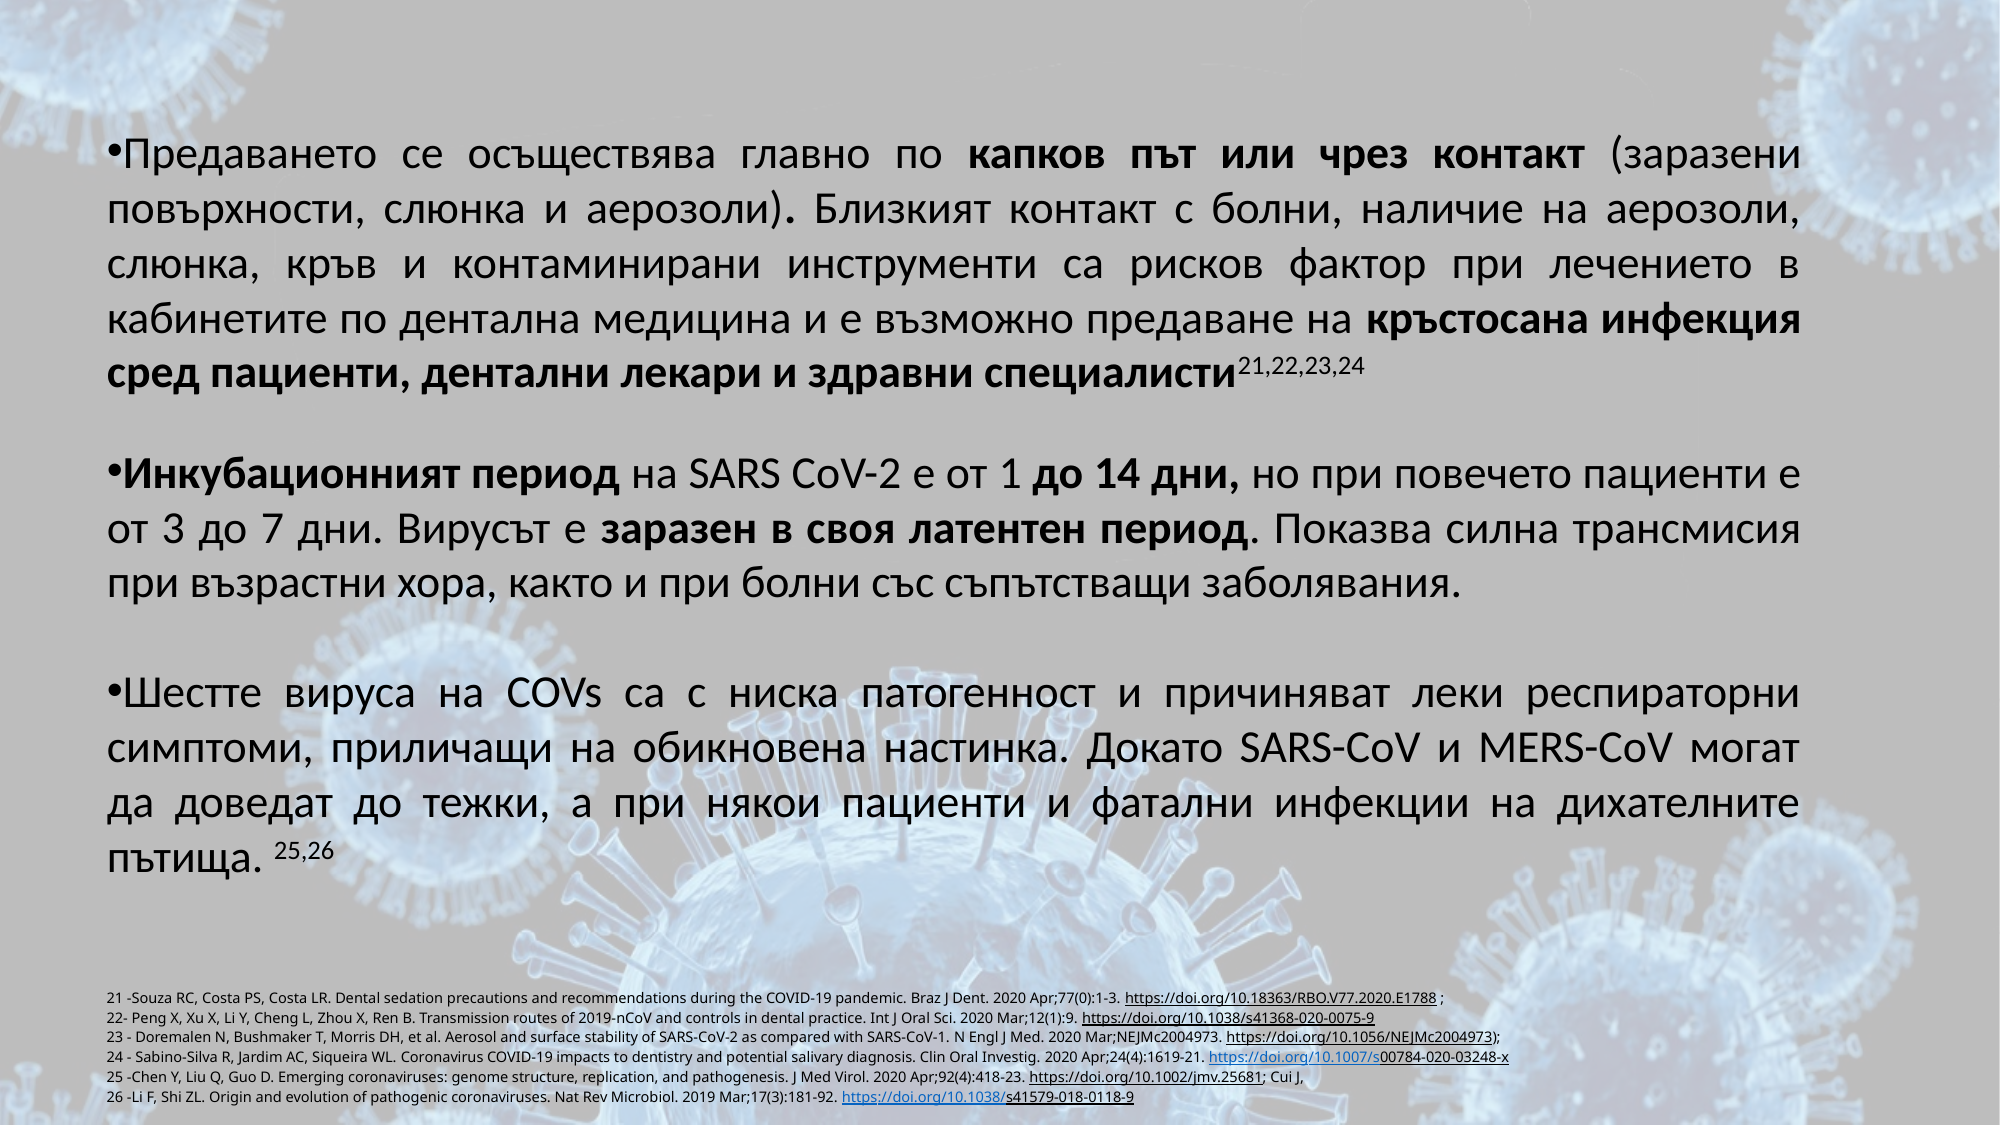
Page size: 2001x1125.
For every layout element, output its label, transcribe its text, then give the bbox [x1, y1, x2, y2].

list Предаването се осъществява главно по капков път или чрез контакт (заразени повърхности, слюнка и аерозоли). Близкият контакт с болни, наличие на аерозоли, слюнка, кръв и контаминирани инструменти са рисков фактор при лечението в кабинетите по дентална медицина и е възможно предаване на кръстосана инфекция сред пациенти, дентални лекари и здравни специалисти21,22,23,24 Инкубационният период на SARS CoV-2 е от 1 до 14 дни, но при повечето пациенти е от 3 до 7 дни. Вирусът е заразен в своя латентен период. Показва силна трансмисия при възрастни хора, както и при болни със съпътстващи заболявания. Шестте вируса на COVs са с ниска патогенност и причиняват леки респираторни симптоми, приличащи на обикновена настинка. Докато SARS-CoV и MERS-CoV могат да доведат до тежки, а при някои пациенти и фатални инфекции на дихателните пътища. 25,26 [91, 115, 1817, 911]
text_box 21 -Souza RC, Costa PS, Costa LR. Dental sedation precautions and recommendations during the COVID-19 pandemic. Braz J Dent. 2020 Apr;77(0):1-3. https://doi.org/10.18363/RBO.V77.2020.E1788 ; 22- Peng X, Xu X, Li Y, Cheng L, Zhou X, Ren B. Transmission routes of 2019-nCoV and controls in dental practice. Int J Oral Sci. 2020 Mar;12(1):9. https://doi.org/10.1038/s41368-020-0075-9 23 - Doremalen N, Bushmaker T, Morris DH, et al. Aerosol and surface stability of SARS-CoV-2 as compared with SARS-CoV-1. N Engl J Med. 2020 Mar;NEJMc2004973. https://doi.org/10.1056/NEJMc2004973); 24 - Sabino-Silva R, Jardim AC, Siqueira WL. Coronavirus COVID-19 impacts to dentistry and potential salivary diagnosis. Clin Oral Investig. 2020 Apr;24(4):1619-21. https://doi.org/10.1007/s00784-020-03248-x 25 -Chen Y, Liu Q, Guo D. Emerging coronaviruses: genome structure, replication, and pathogenesis. J Med Virol. 2020 Apr;92(4):418-23. https://doi.org/10.1002/jmv.25681; Cui J, 26 -Li F, Shi ZL. Origin and evolution of pathogenic coronaviruses. Nat Rev Microbiol. 2019 Mar;17(3):181-92. https://doi.org/10.1038/s41579-018-0118-9 [91, 981, 1537, 1115]
